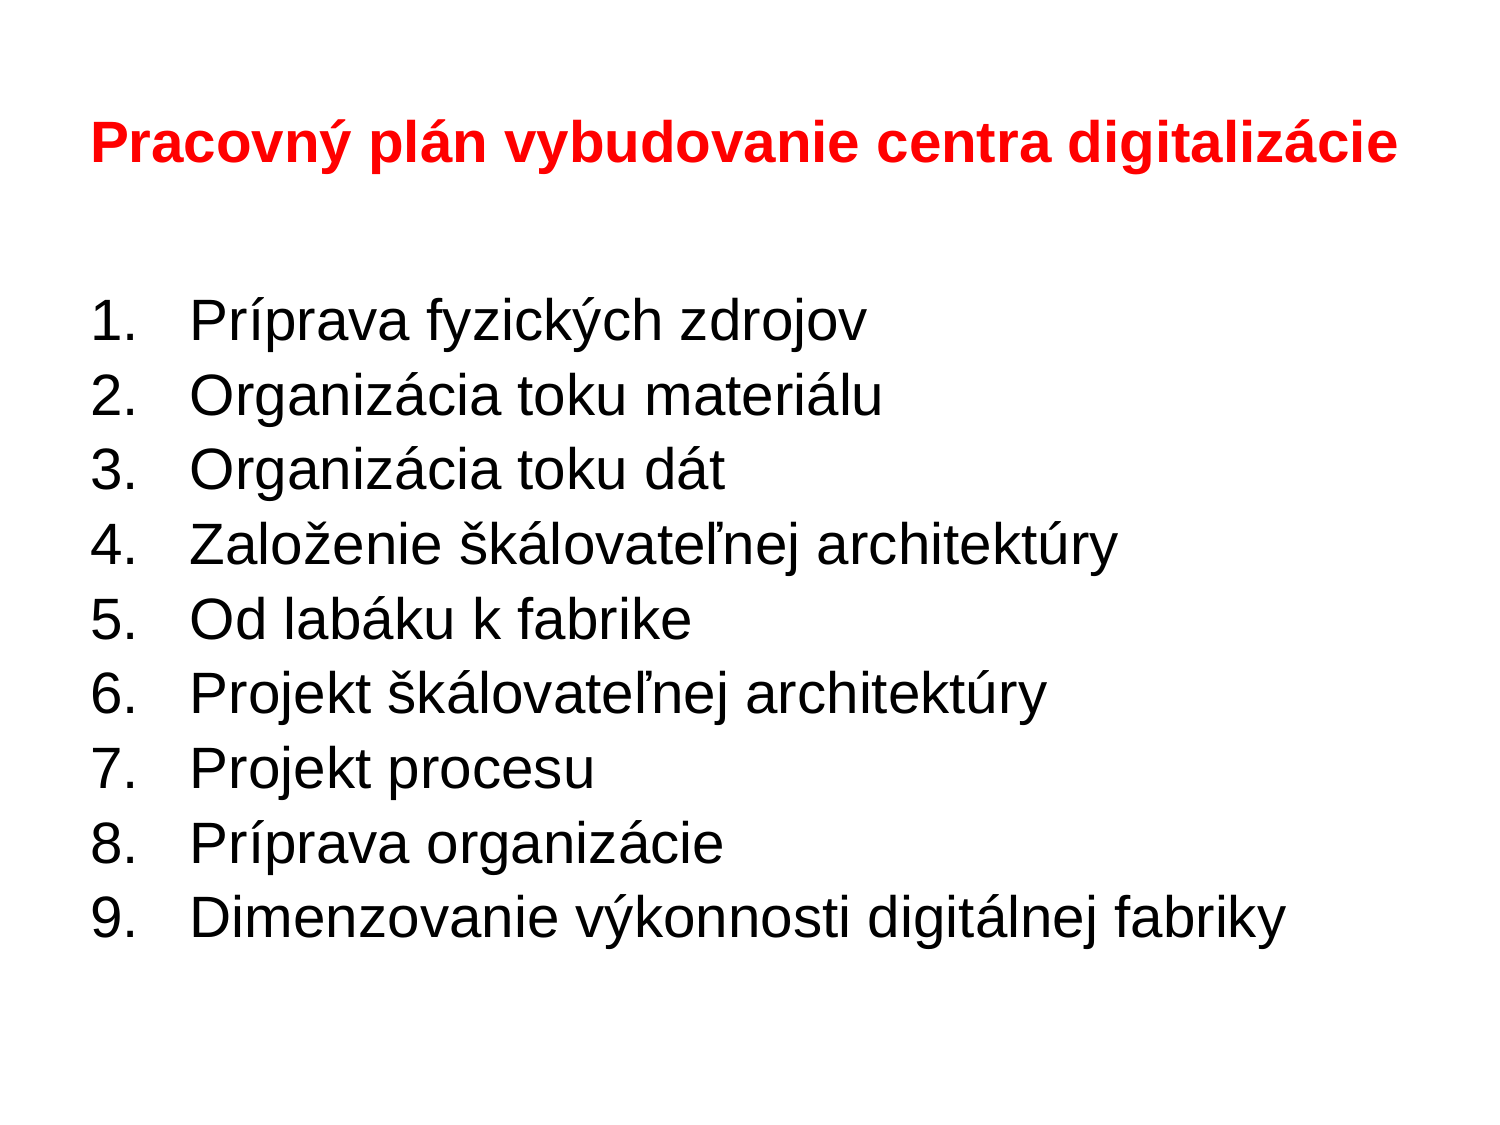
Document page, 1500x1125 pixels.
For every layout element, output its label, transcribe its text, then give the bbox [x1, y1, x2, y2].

title Pracovný plán vybudovanie centra digitalizácie [74, 44, 1426, 233]
list Príprava fyzických zdrojov Organizácia toku materiálu Organizácia toku dát Založenie škálovateľnej architektúry Od labáku k fabrike Projekt škálovateľnej architektúry Projekt procesu Príprava organizácie Dimenzovanie výkonnosti digitálnej fabriky [74, 282, 1426, 1006]
